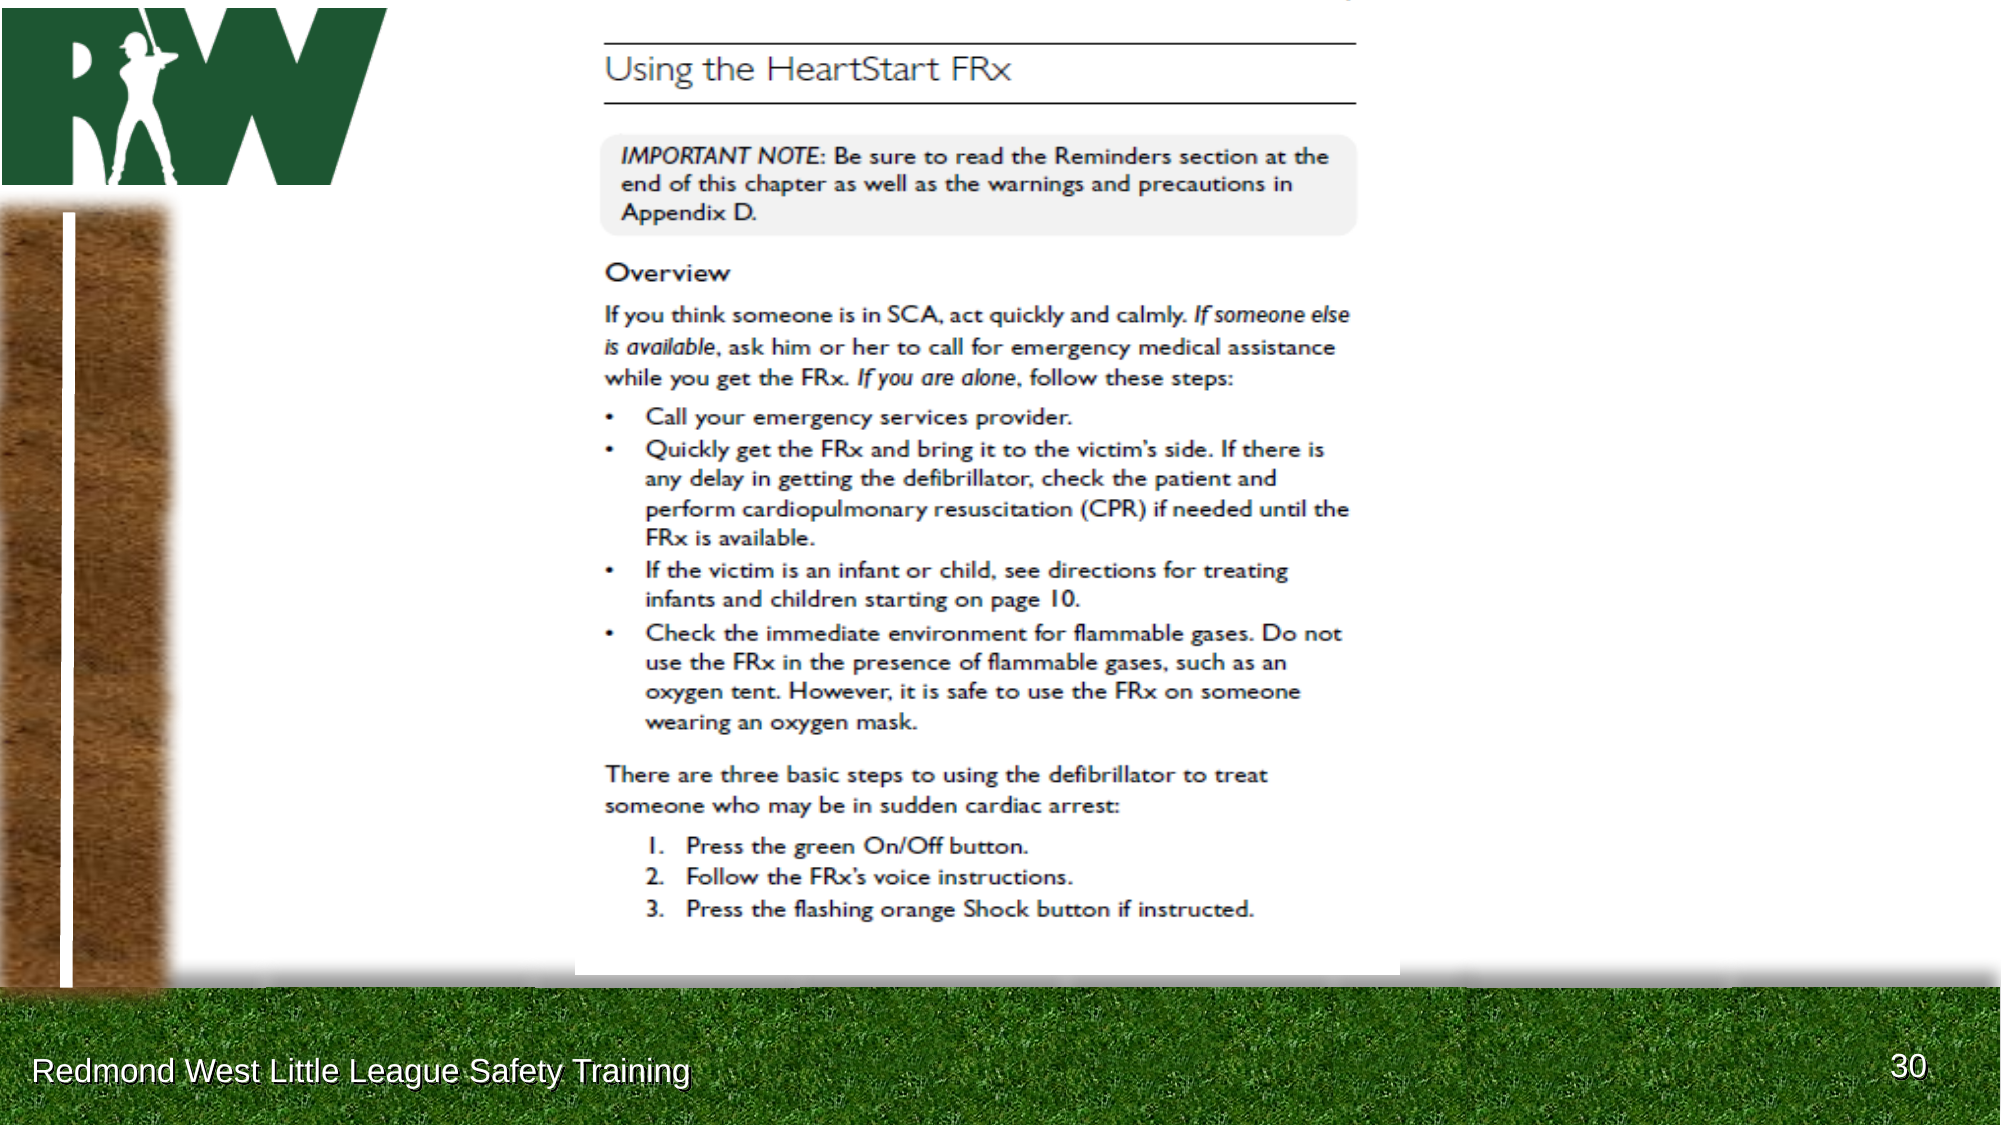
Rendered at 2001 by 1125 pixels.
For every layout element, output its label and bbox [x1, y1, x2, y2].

picture [0, 219, 2000, 1125]
picture [2, 219, 62, 986]
list [574, 0, 1401, 976]
picture [2, 8, 388, 185]
